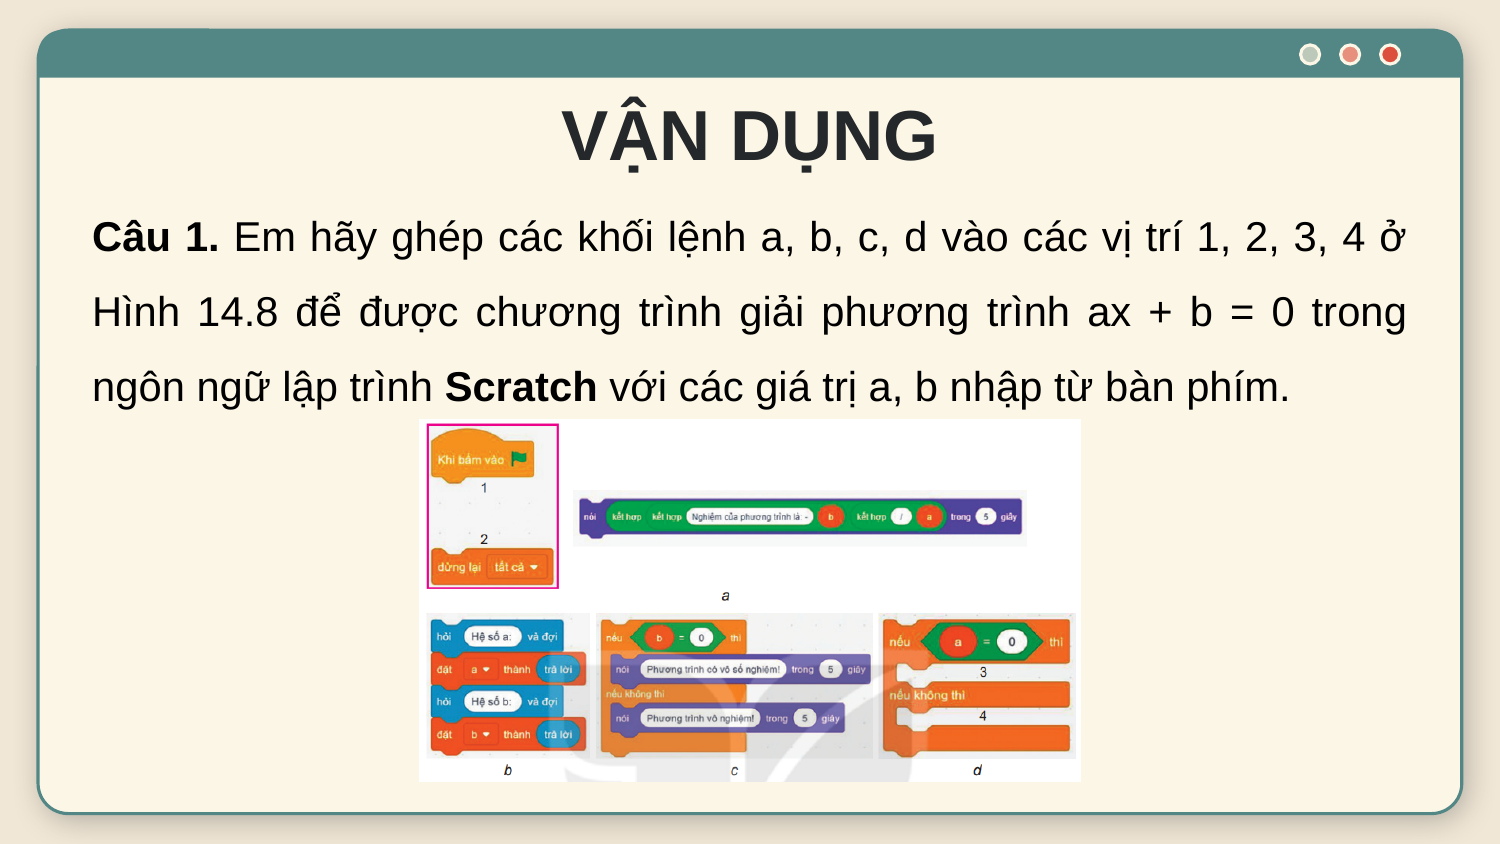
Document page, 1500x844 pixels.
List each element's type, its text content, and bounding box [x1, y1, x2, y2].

text_box Câu 1. Em hãy ghép các khối lệnh a, b, c, d vào các vị trí 1, 2, 3, 4 ở Hình 14.8 để được chương trình giải phương trình ax + b = 0 trong ngôn ngữ lập trình Scratch với các giá trị a, b nhập từ bàn phím. [77, 177, 1423, 417]
title VẬN DỤNG [0, 75, 1500, 178]
picture [419, 419, 1081, 782]
